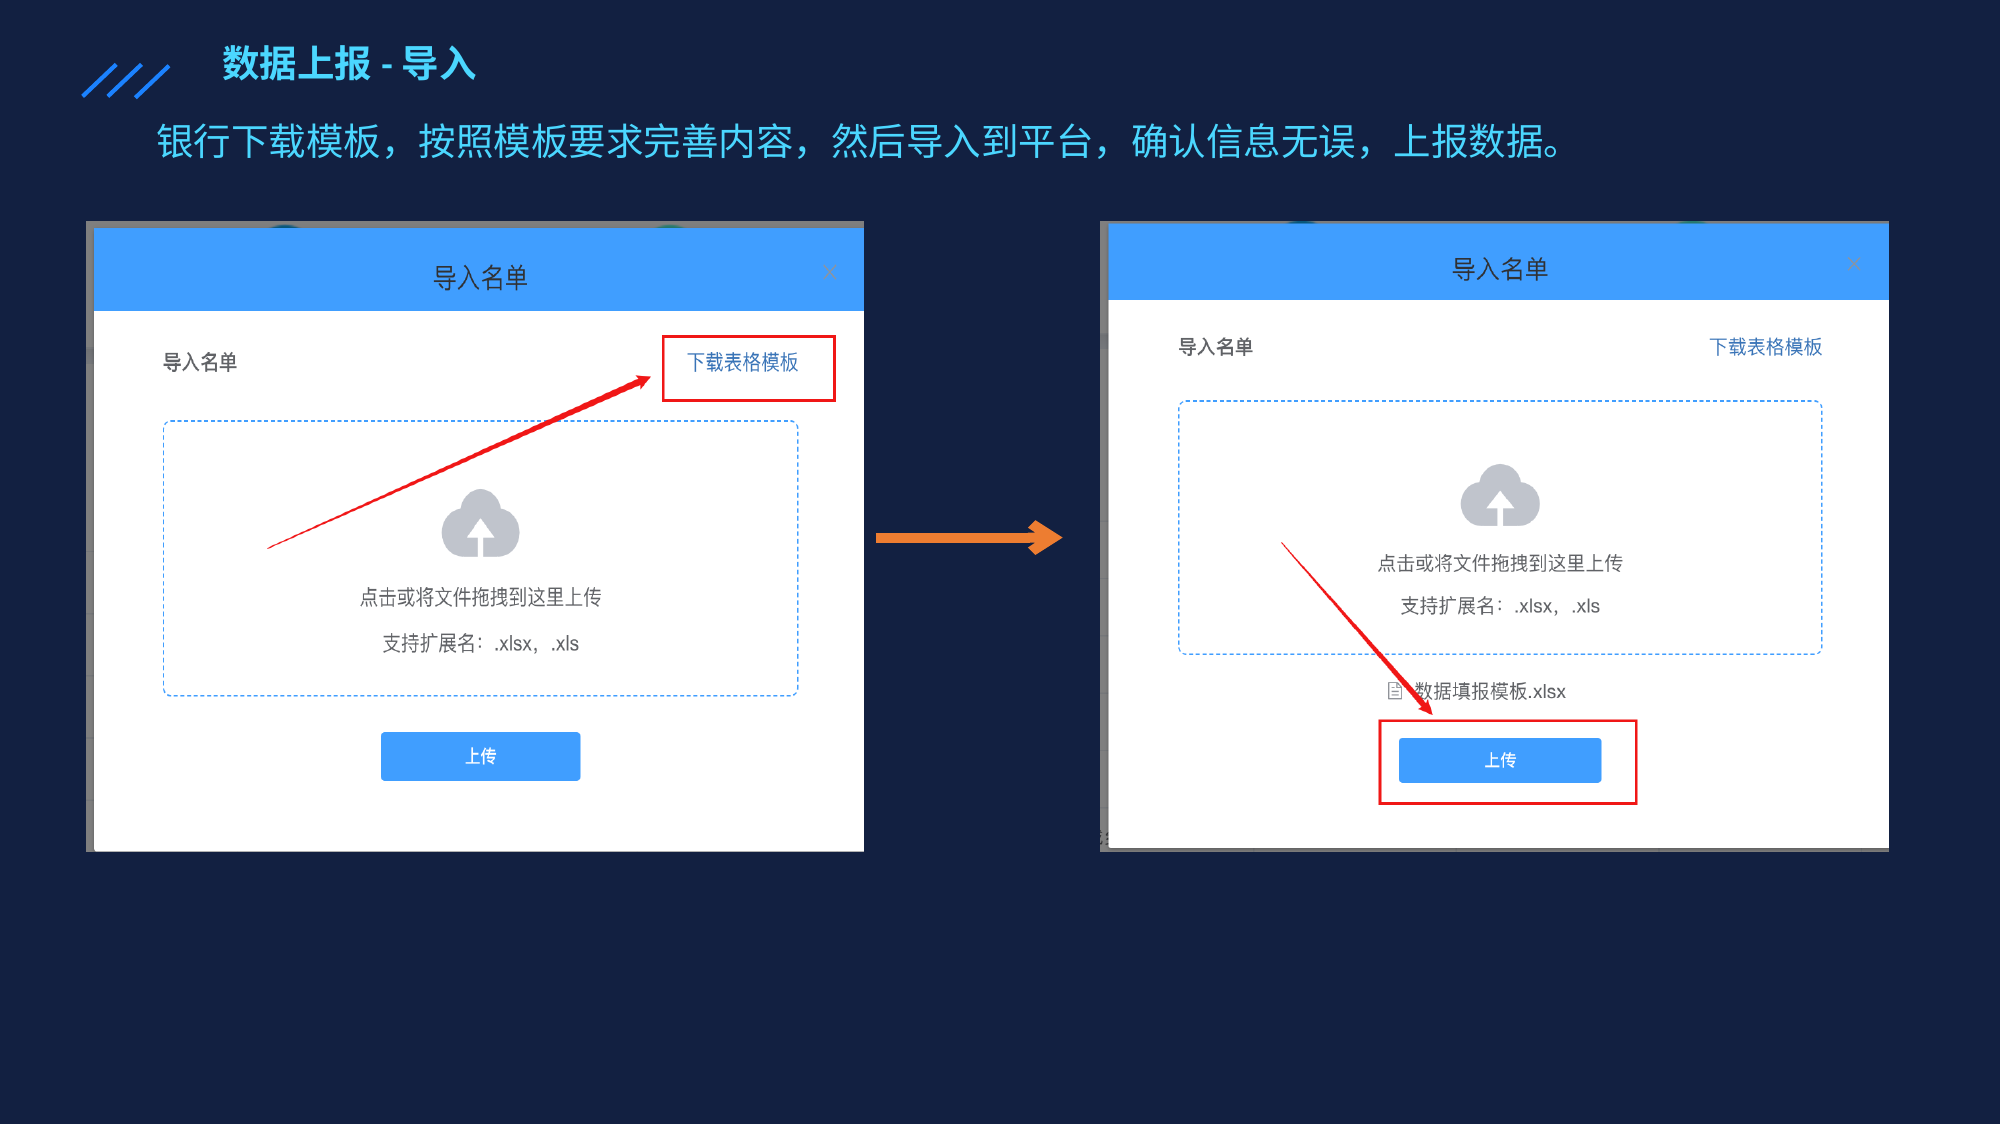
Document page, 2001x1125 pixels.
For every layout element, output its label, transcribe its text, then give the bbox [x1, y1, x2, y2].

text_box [62, 33, 767, 94]
picture [0, 0, 2001, 1125]
text_box 银行下载模板，按照模板要求完善内容，然后导入到平台，确认信息无误，上报数据。 [141, 110, 1912, 171]
